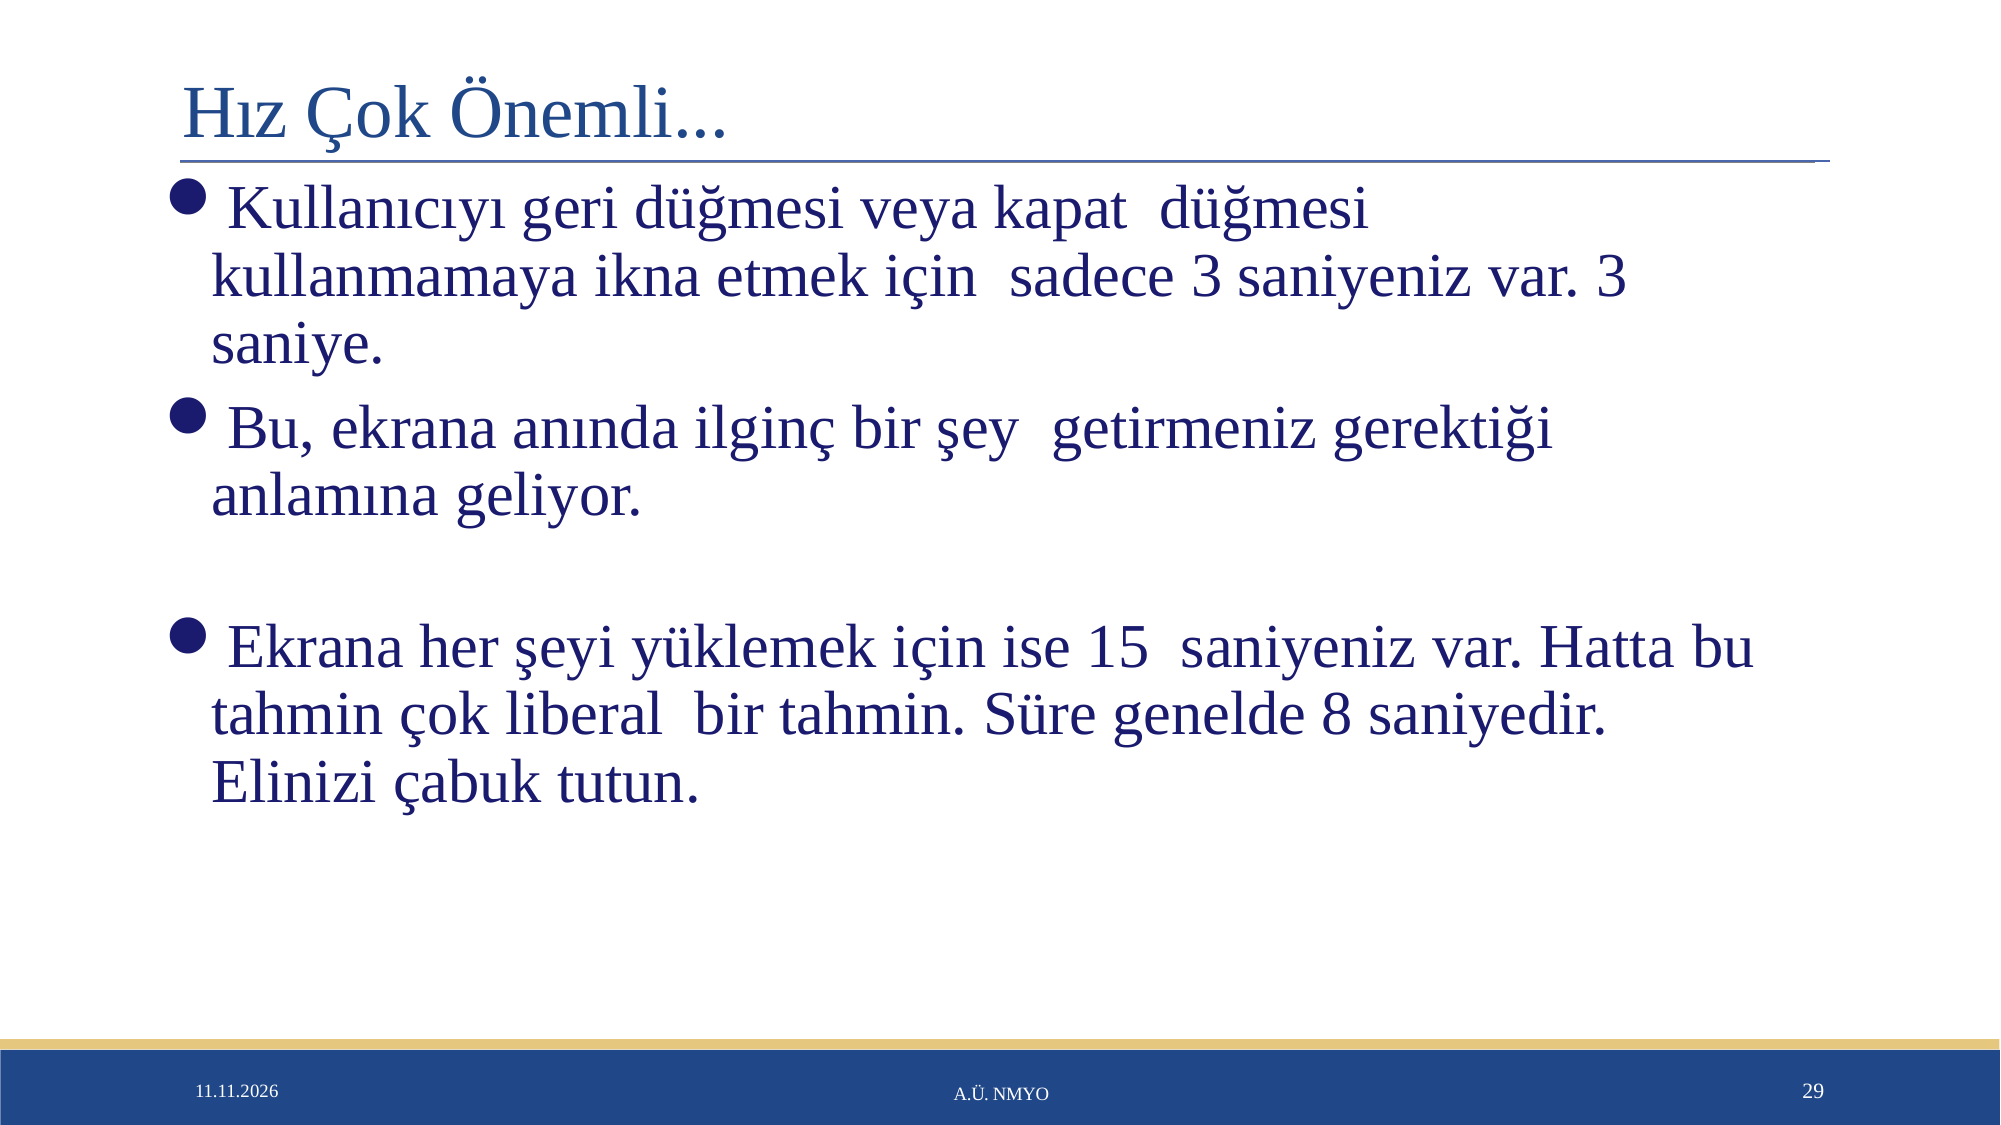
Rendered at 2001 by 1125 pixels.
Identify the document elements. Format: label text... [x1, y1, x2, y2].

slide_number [180, 1059, 586, 1120]
slide_number 29 [1624, 1059, 1840, 1120]
title Hız Çok Önemli... [180, 0, 1830, 153]
text_box Kullanıcıyı geri düğmesi veya kapat düğmesi kullanmamaya ikna etmek için sadece 3 saniyeniz var. 3 saniye. Bu, ekrana anında ilginç bir şey getirmeniz gerektiği anlamına geliyor. Ekrana her şeyi yüklemek için ise 15 saniyeniz var. Hatta bu tahmin çok liberal bir tahmin. Süre genelde 8 saniyedir. Elinizi çabuk tutun. [162, 174, 1758, 816]
footer A.Ü. NMYO [604, 763, 1396, 1125]
